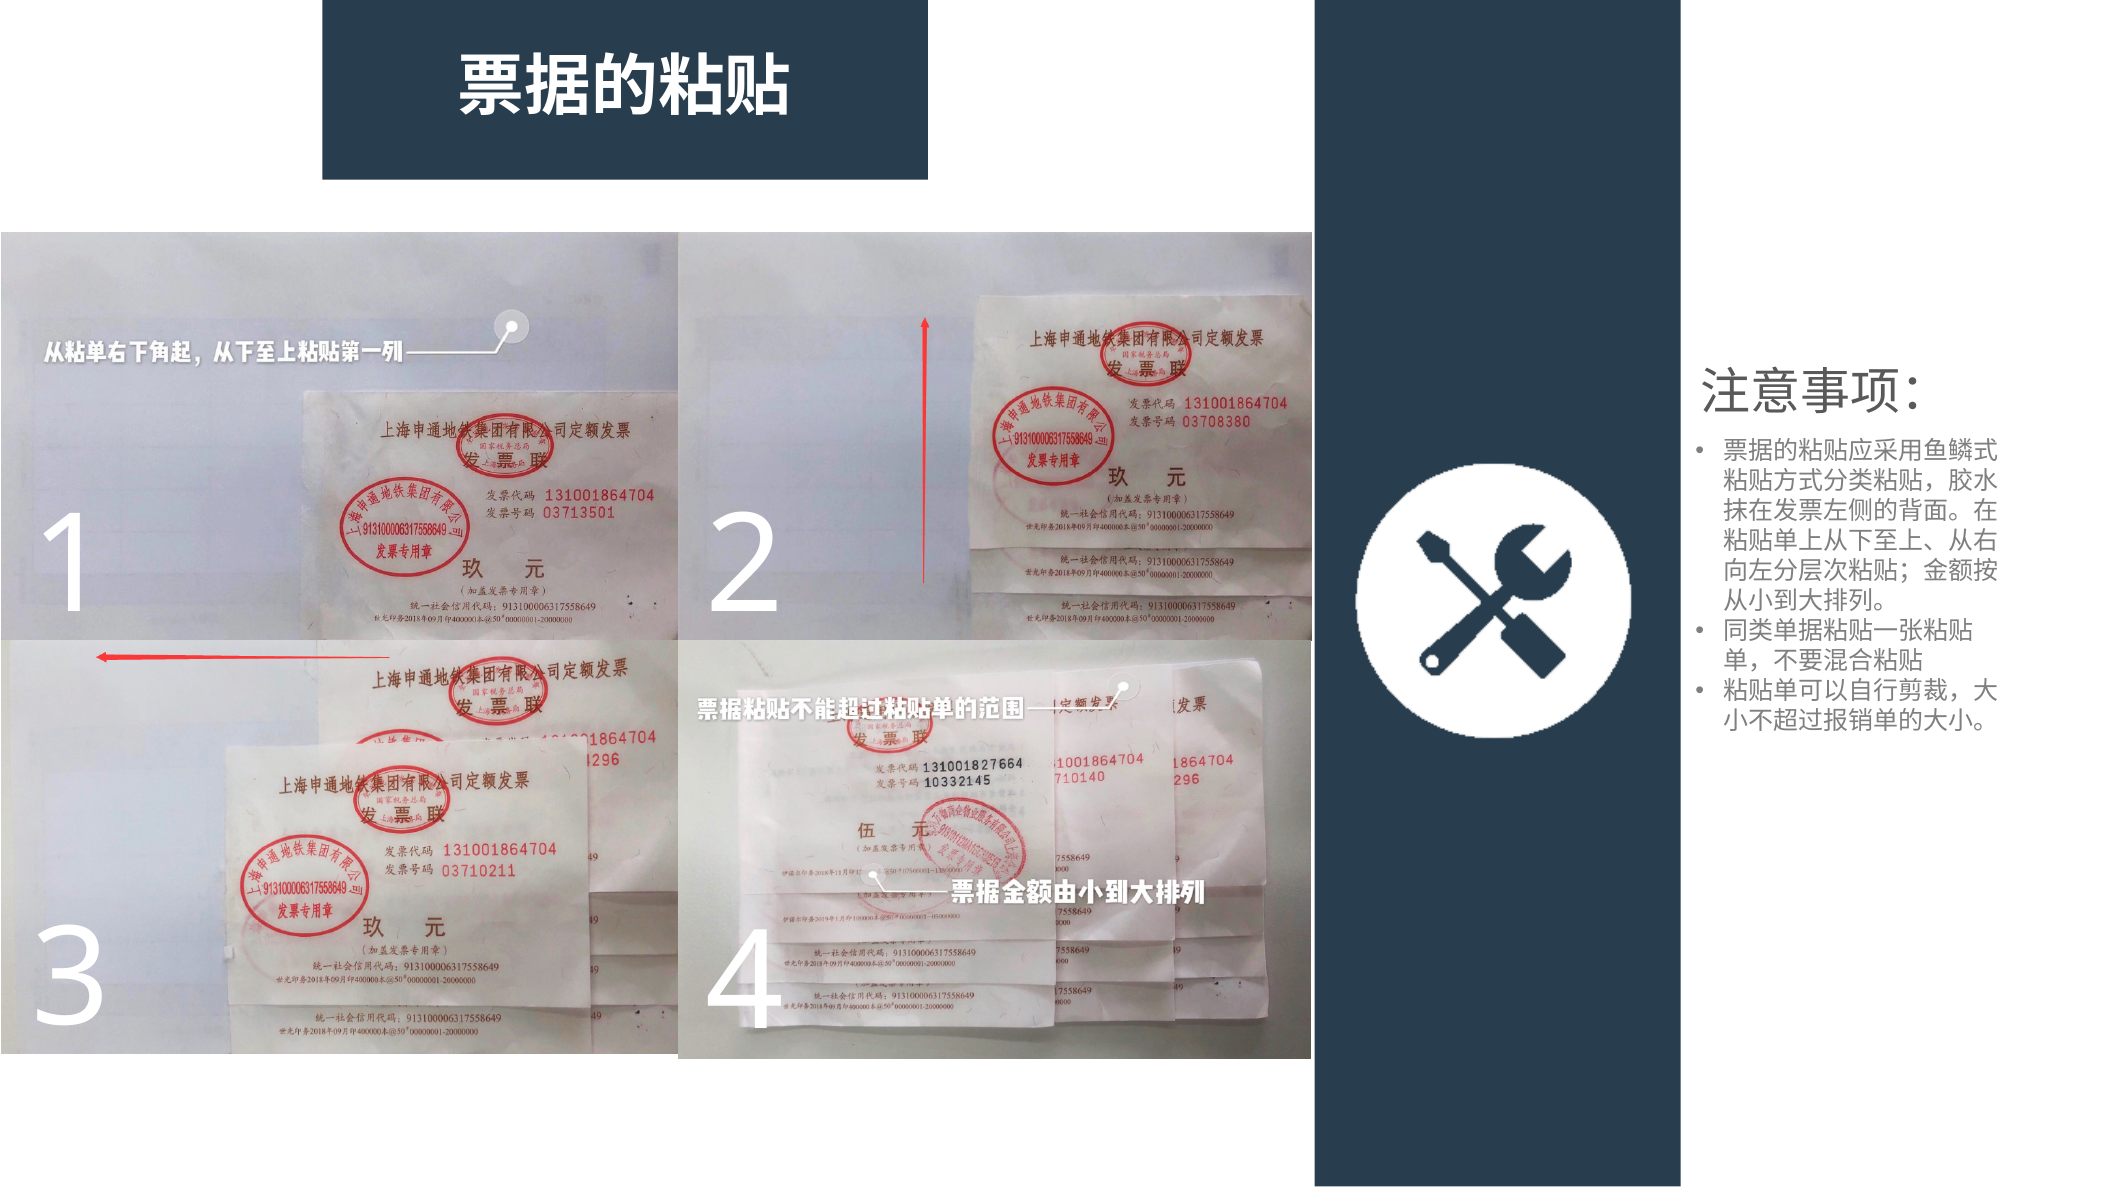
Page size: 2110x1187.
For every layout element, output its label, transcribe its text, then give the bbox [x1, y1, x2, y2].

text_box [1313, 0, 1682, 1187]
text_box 注意事项： [1685, 322, 2017, 427]
picture [1, 232, 1312, 1059]
text_box 票据的粘贴应采用鱼鳞式粘贴方式分类粘贴，胶水抹在发票左侧的背面。在粘贴单上从下至上、从右向左分层次粘贴；金额按从小到大排列。 同类单据粘贴一张粘贴单，不要混合粘贴 粘贴单可以自行剪裁，大小不超过报销单的大小。 [1680, 427, 2024, 742]
text_box [321, 0, 929, 181]
picture [1326, 439, 1680, 779]
text_box 票据的粘贴 [443, 35, 807, 131]
